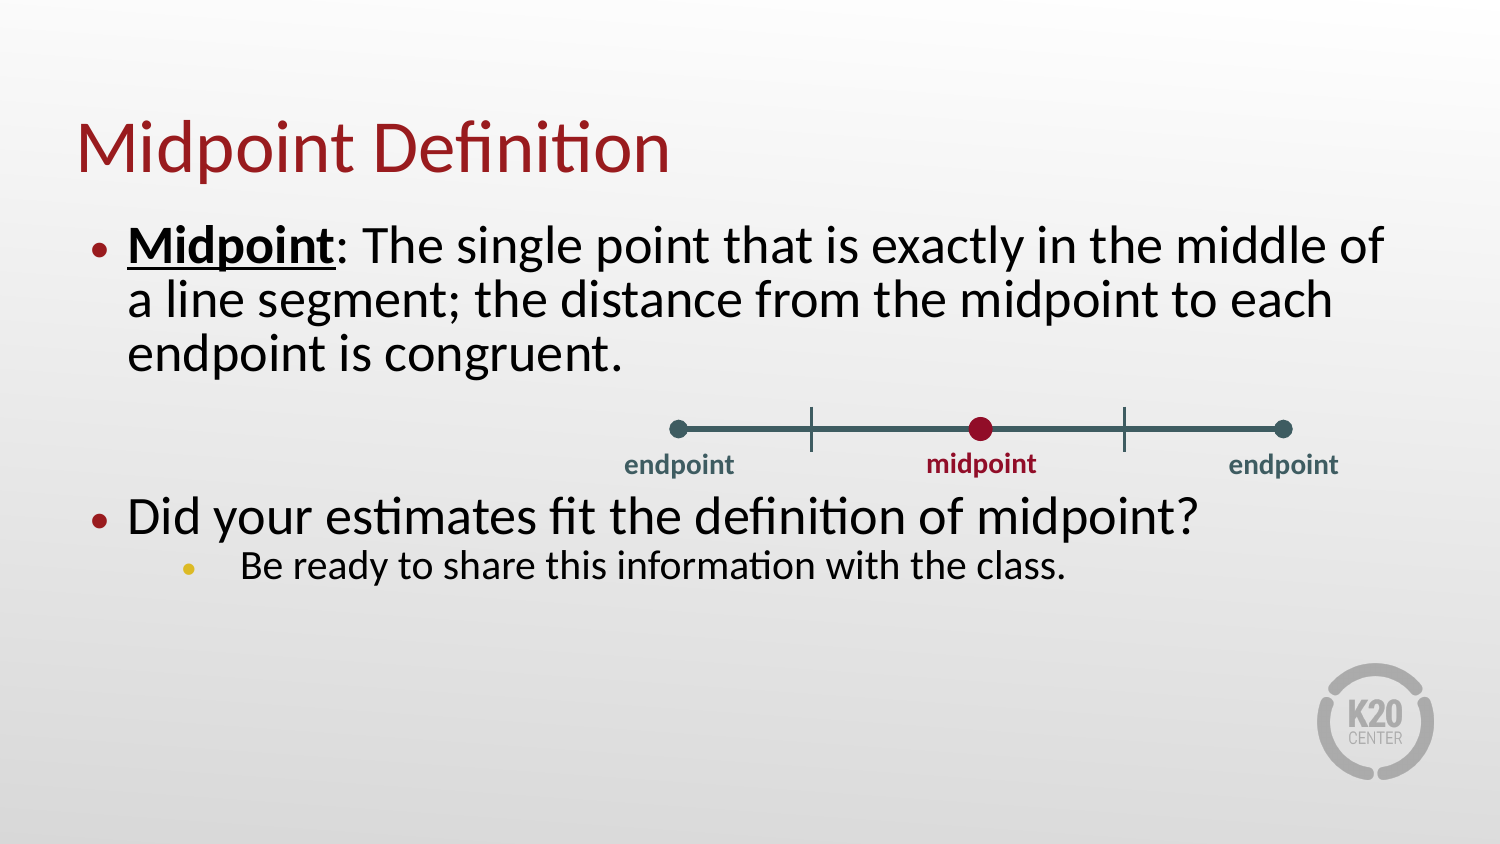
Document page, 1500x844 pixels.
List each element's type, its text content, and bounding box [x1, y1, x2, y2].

title Midpoint Definition [75, 50, 1425, 191]
text_box midpoint [908, 437, 1055, 495]
text_box [972, 437, 989, 441]
text_box [969, 417, 992, 428]
text_box endpoint [606, 430, 753, 496]
picture [1300, 646, 1451, 797]
text_box endpoint [1211, 430, 1357, 496]
list Midpoint: The single point that is exactly in the middle of a line segment; the distance from the midpoint to each endpoint is congruent. Did your estimates fit the definition of midpoint? Be ready to share this information with the class. [75, 214, 1425, 779]
